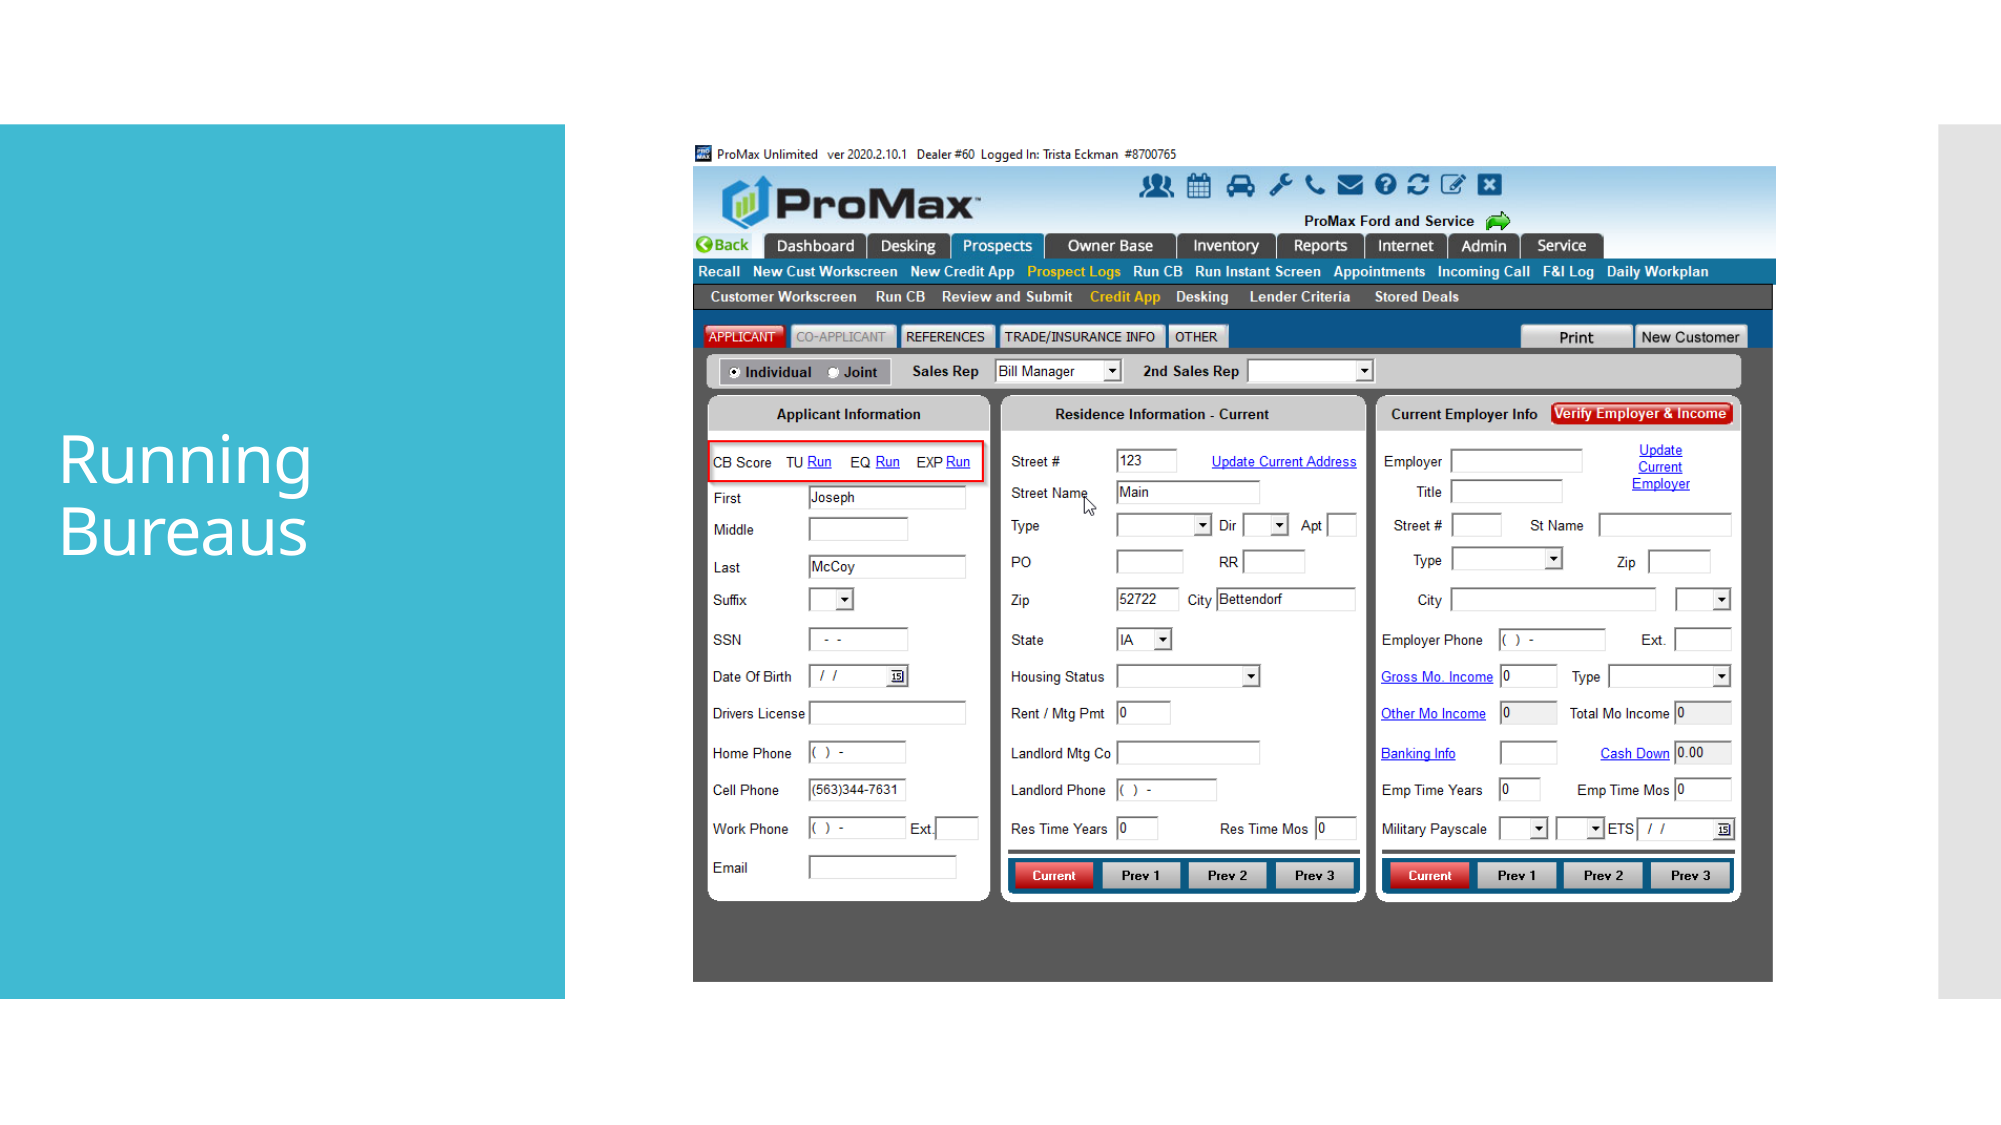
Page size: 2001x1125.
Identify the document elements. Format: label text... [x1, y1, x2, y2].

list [693, 142, 1776, 983]
title Running Bureaus [41, 187, 507, 578]
